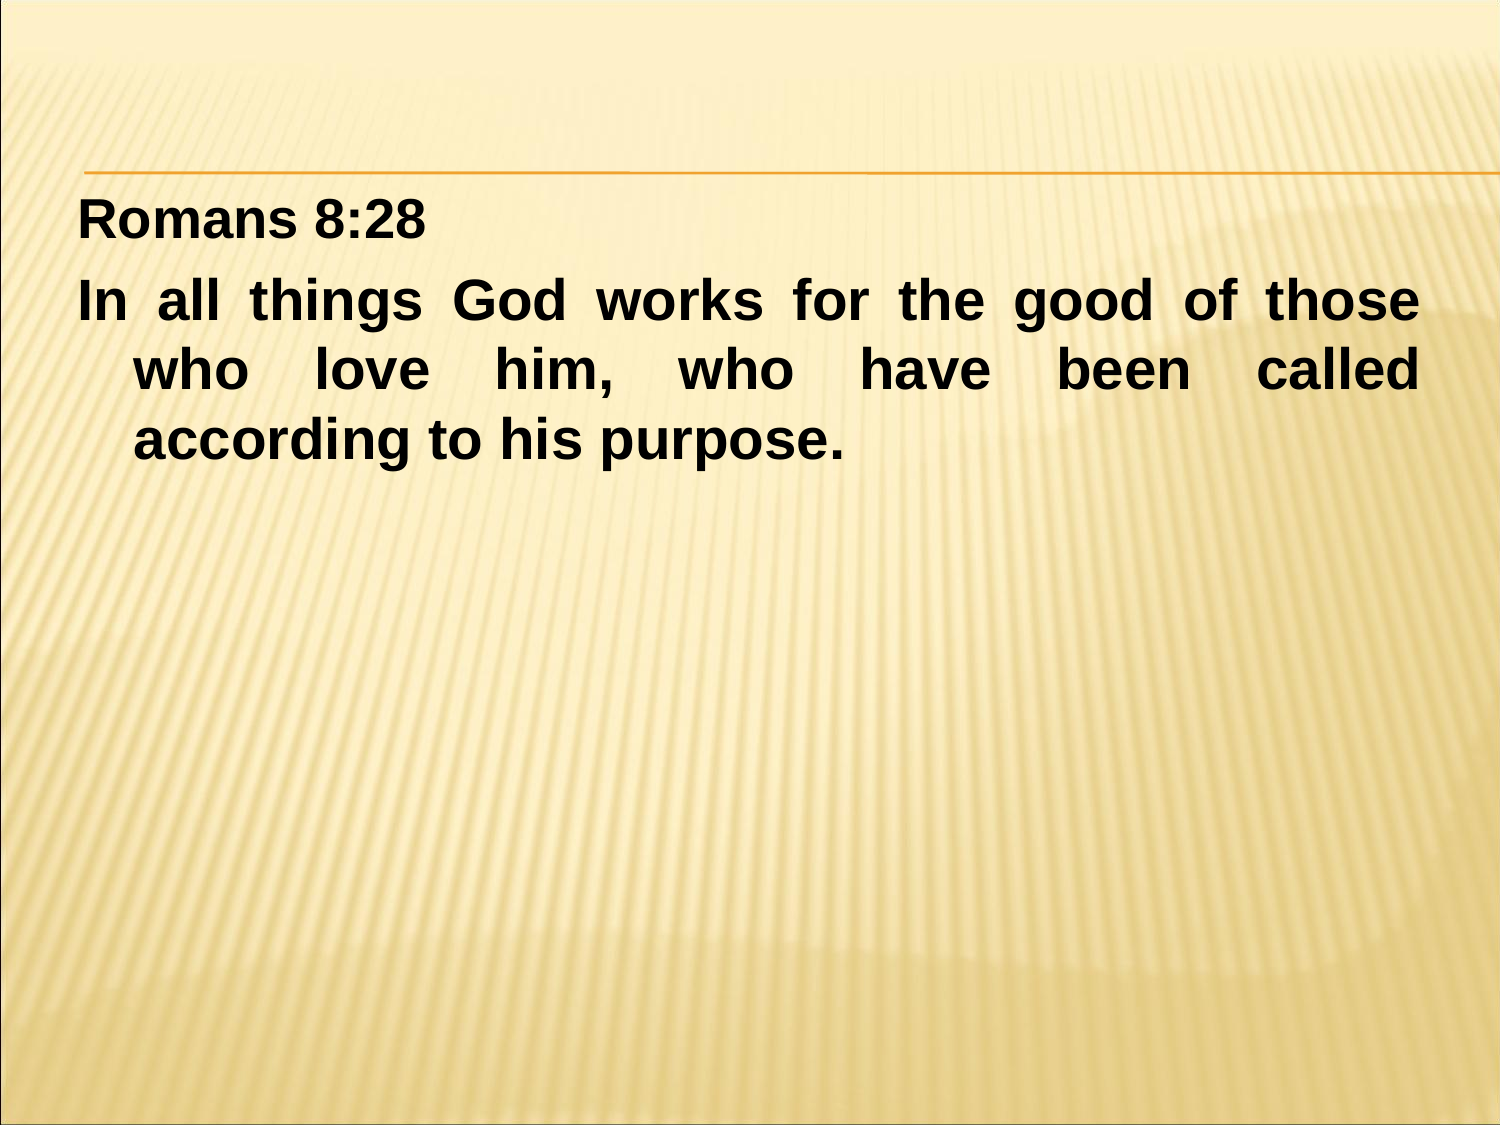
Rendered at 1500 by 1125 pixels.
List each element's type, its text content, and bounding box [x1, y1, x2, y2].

picture [0, 0, 1500, 1125]
list Romans 8:28 In all things God works for the good of those who love him, who have been called according to his purpose. [62, 174, 1438, 1100]
